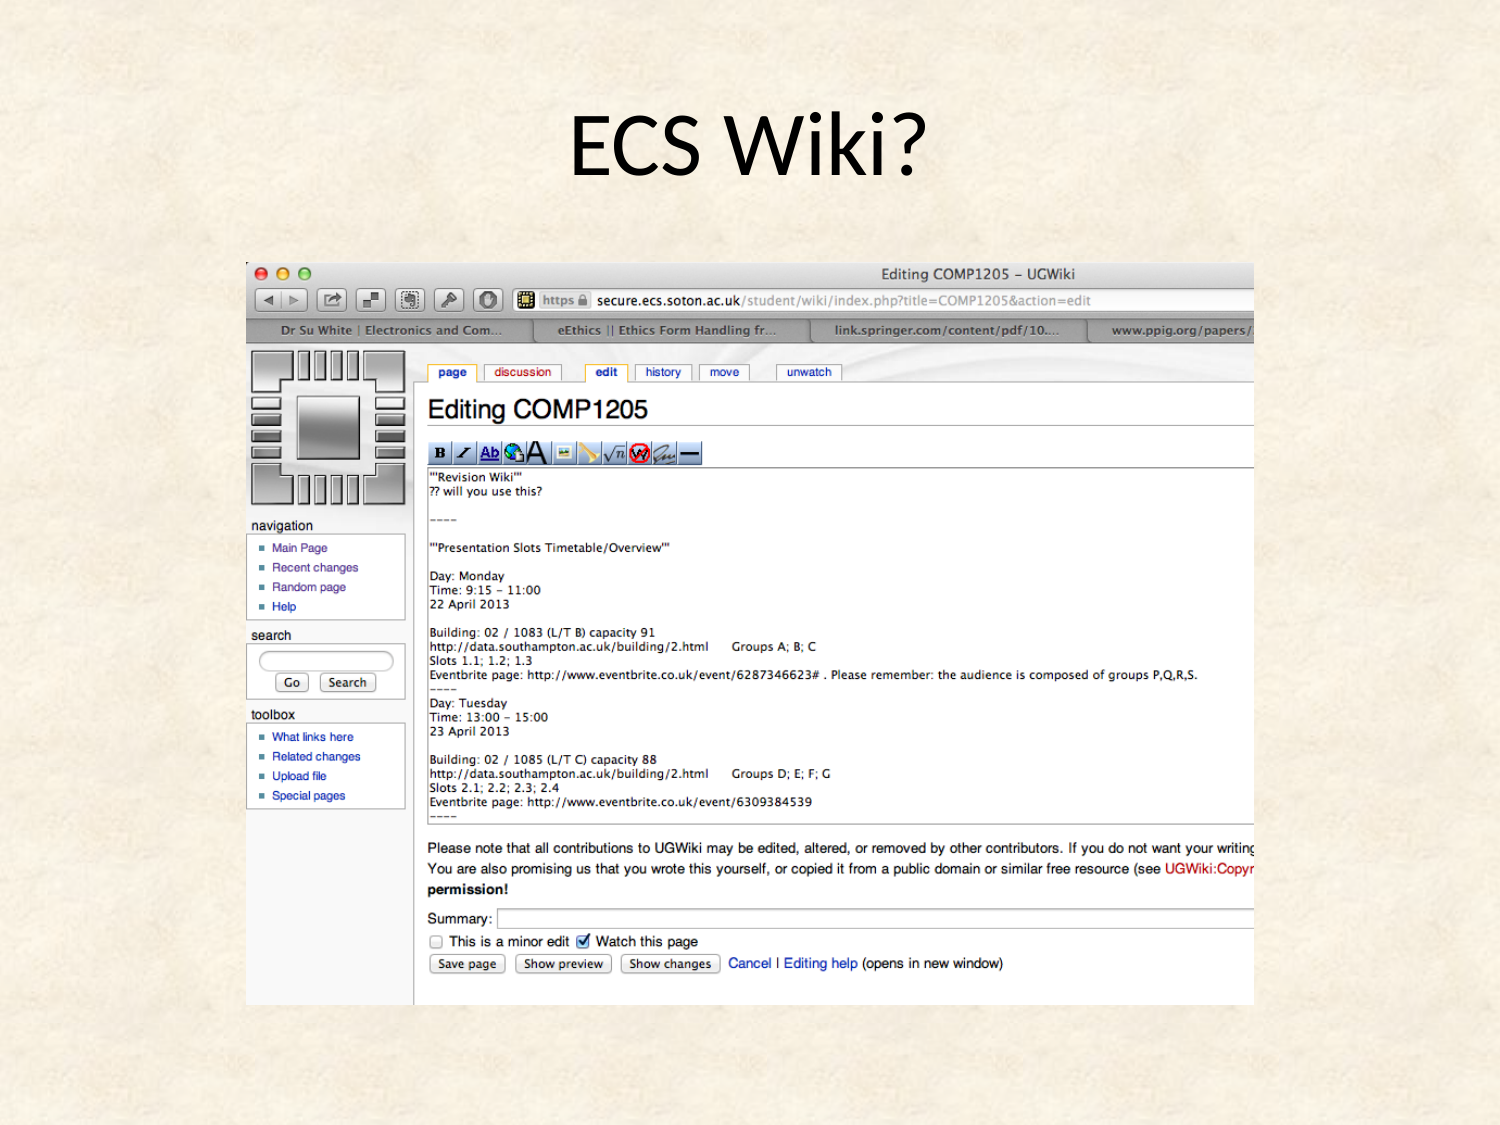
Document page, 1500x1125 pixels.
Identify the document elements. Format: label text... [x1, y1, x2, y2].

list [74, 262, 1426, 1006]
title ECS Wiki? [75, 45, 1425, 233]
